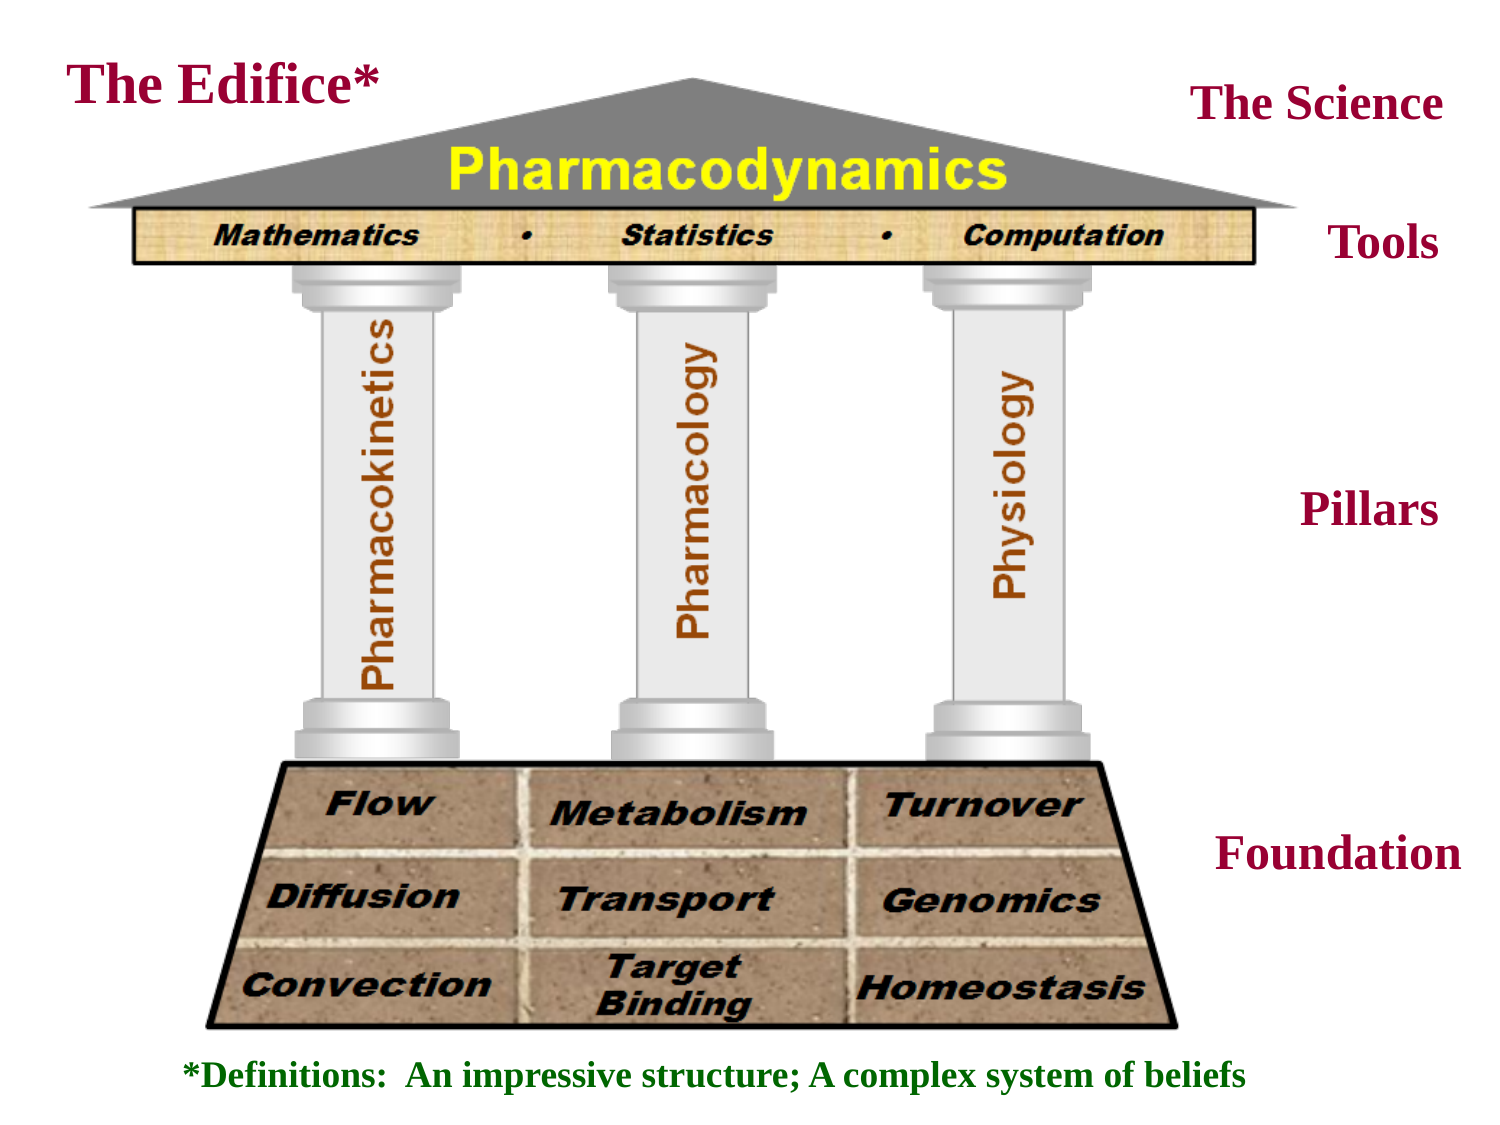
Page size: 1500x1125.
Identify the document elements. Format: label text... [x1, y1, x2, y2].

text_box The Science [1174, 62, 1500, 138]
text_box The Edifice* [51, 37, 397, 123]
picture [87, 77, 1301, 1041]
text_box Tools [1312, 200, 1463, 276]
text_box Pillars [1304, 468, 1463, 544]
text_box *Definitions: An impressive structure; A complex system of beliefs [24, 1042, 1440, 1103]
text_box Foundation [1304, 811, 1500, 887]
